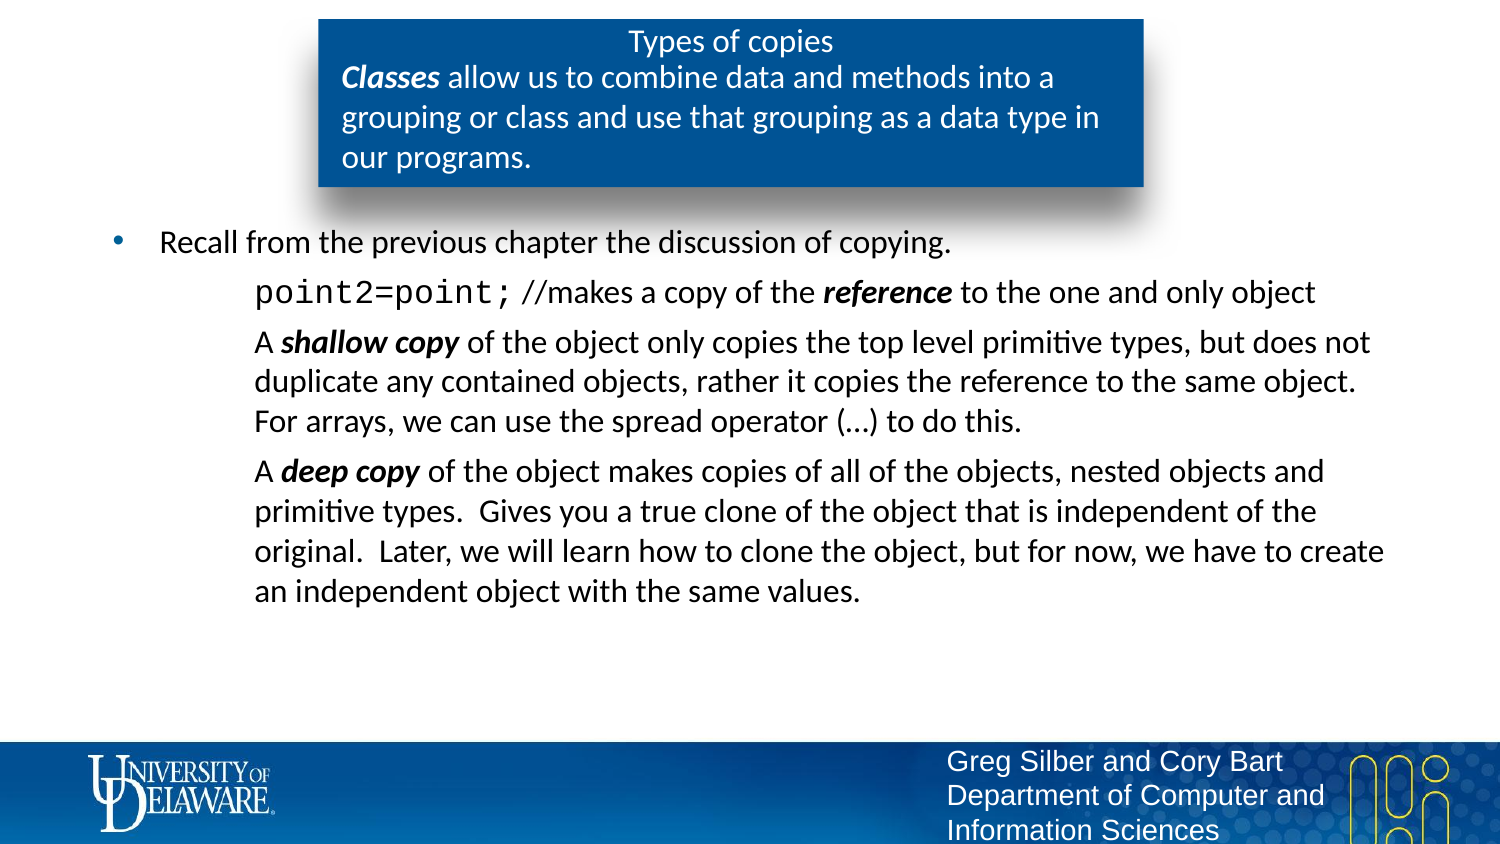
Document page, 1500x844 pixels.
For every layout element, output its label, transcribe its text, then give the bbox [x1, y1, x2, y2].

picture [0, 0, 1500, 844]
title Types of copies [318, 19, 1144, 55]
list Recall from the previous chapter the discussion of copying. point2=point; //makes a copy of the reference to the one and only object A shallow copy of the object only copies the top level primitive types, but does not duplicate any contained objects, rather it copies the reference to the same object. For arrays, we can use the spread operator (…) to do this. A deep copy of the object makes copies of all of the objects, nested objects and primitive types. Gives you a true clone of the object that is independent of the original. Later, we will learn how to clone the object, but for now, we have to create an independent object with the same values. [89, 212, 1411, 735]
list Classes allow us to combine data and methods into a grouping or class and use that grouping as a data type in our programs. [318, 55, 1146, 186]
